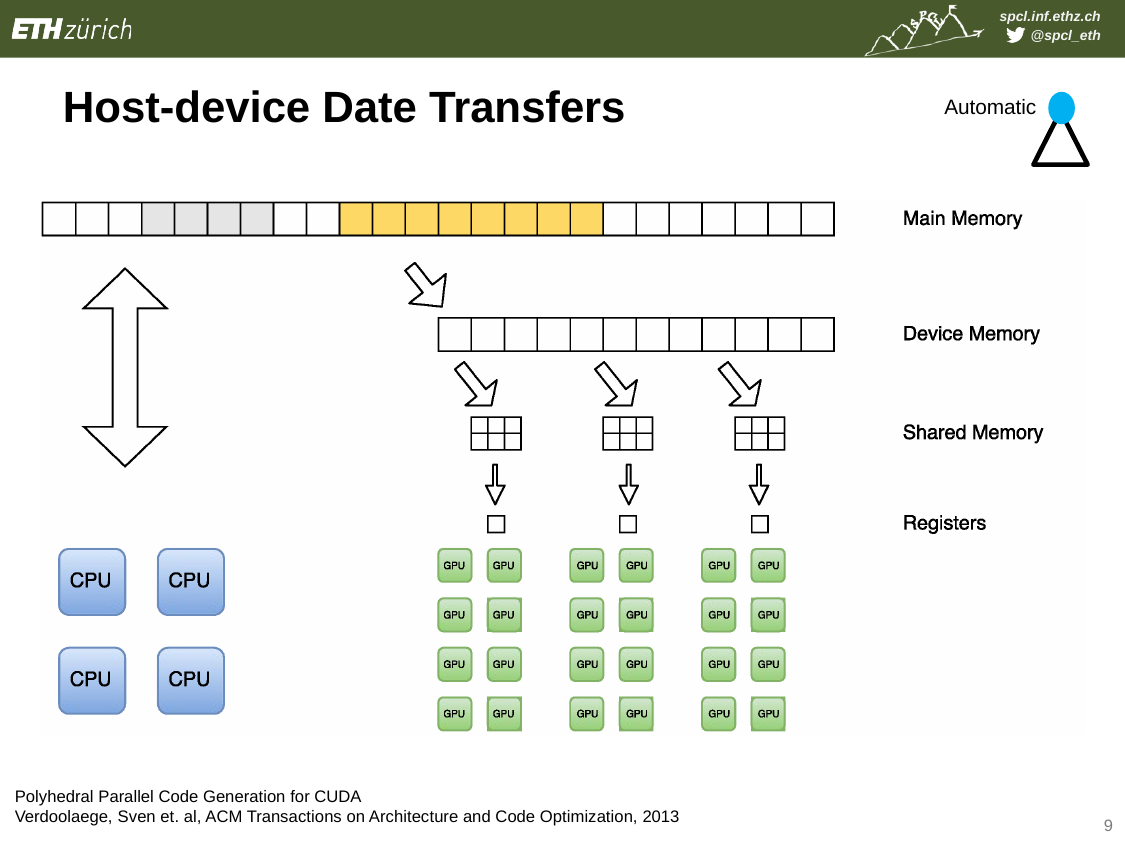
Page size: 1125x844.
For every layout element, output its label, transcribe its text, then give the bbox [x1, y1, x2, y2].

text_box Automatic [929, 86, 1052, 127]
slide_number 9 [1092, 795, 1125, 844]
text_box Polyhedral Parallel Code Generation for CUDA Verdoolaege, Sven et. al, ACM Transactions on Architecture and Code Optimization, 2013 [0, 778, 999, 833]
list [39, 199, 1086, 736]
title Host-device Date Transfers [39, 65, 1086, 132]
picture [999, 18, 1032, 51]
text_box [1052, 89, 1078, 127]
text_box [1033, 124, 1088, 165]
picture [863, 0, 986, 59]
